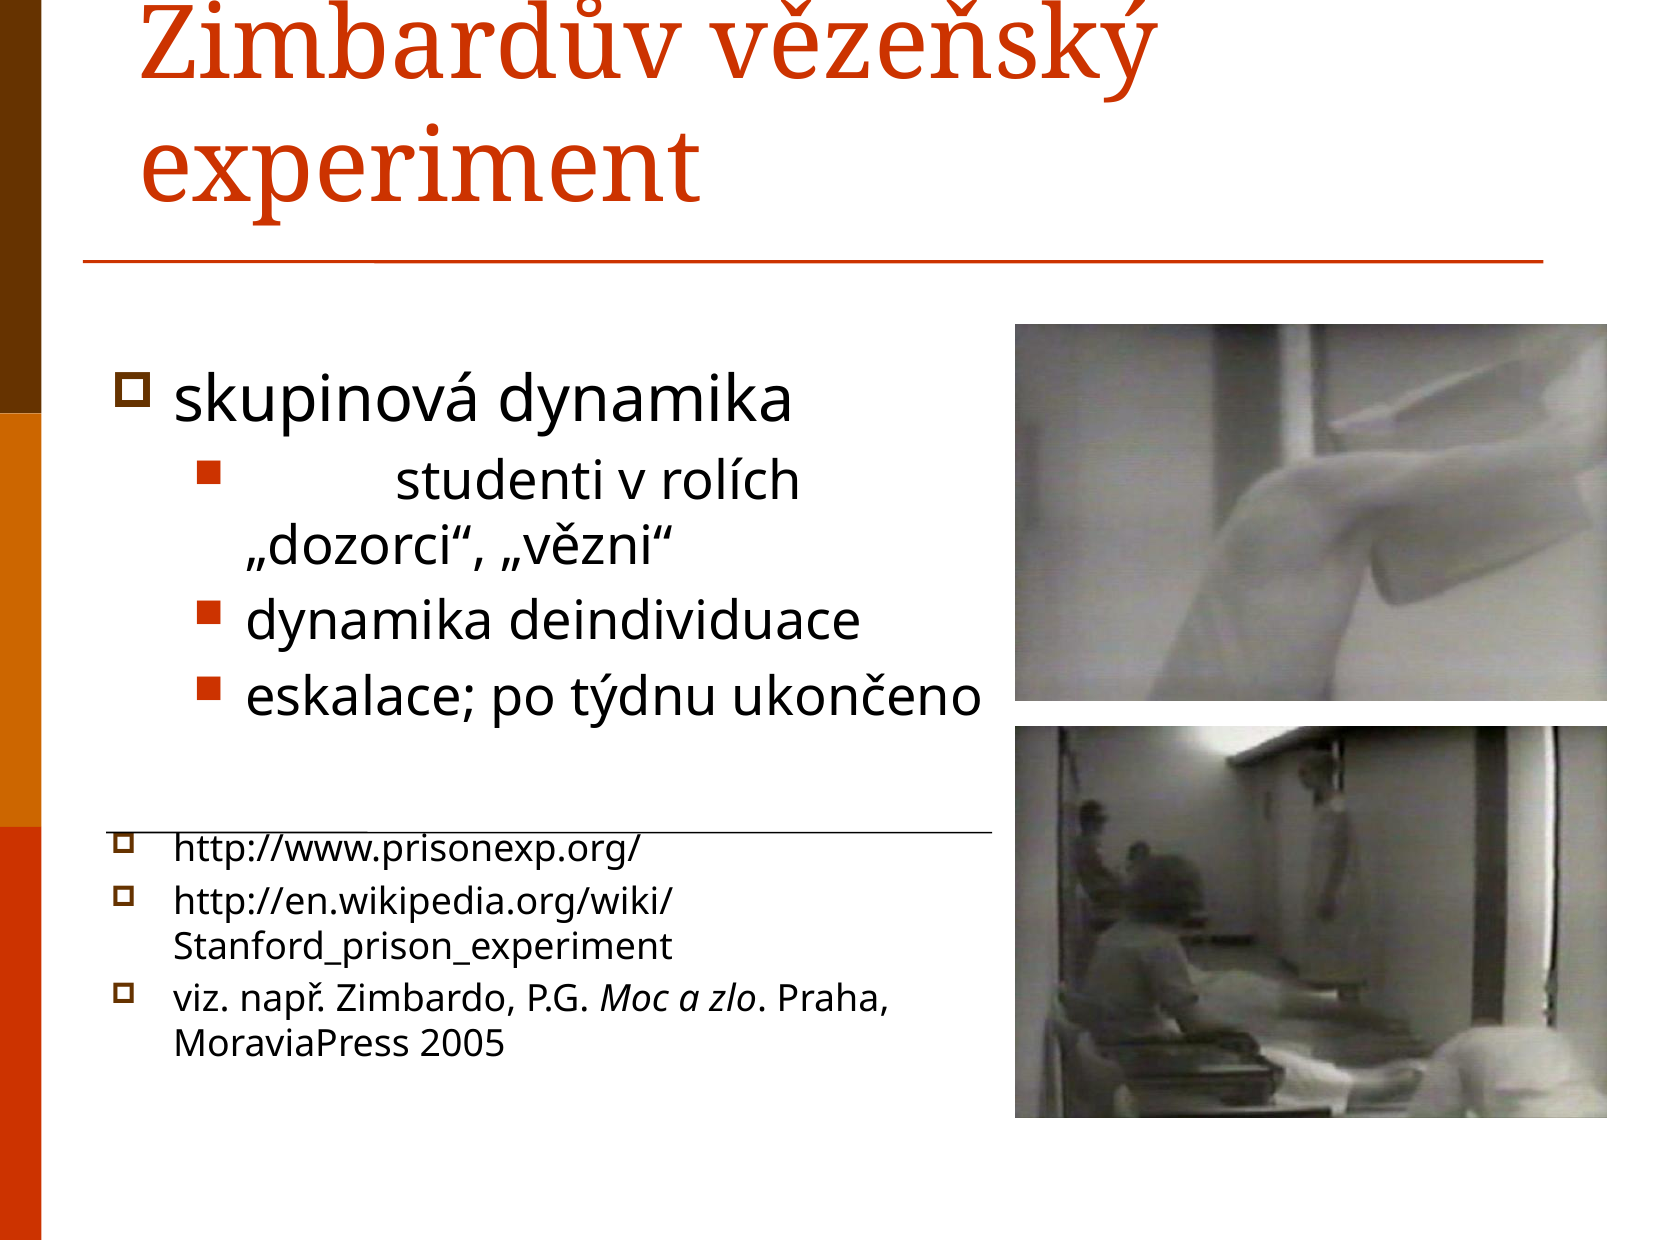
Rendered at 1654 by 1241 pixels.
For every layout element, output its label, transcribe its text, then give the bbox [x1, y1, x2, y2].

picture [1015, 324, 1607, 701]
list skupinová dynamika studenti v rolích „dozorci“, „vězni“ dynamika deindividuace eskalace; po týdnu ukončeno http://www.prisonexp.org/ http://en.wikipedia.org/wiki/Stanford_prison_experiment viz. např. Zimbardo, P.G. Moc a zlo. Praha, MoraviaPress 2005 [94, 348, 1001, 1130]
picture [1015, 726, 1607, 1118]
title Zimbardův vězeňský experiment [121, 58, 1607, 231]
